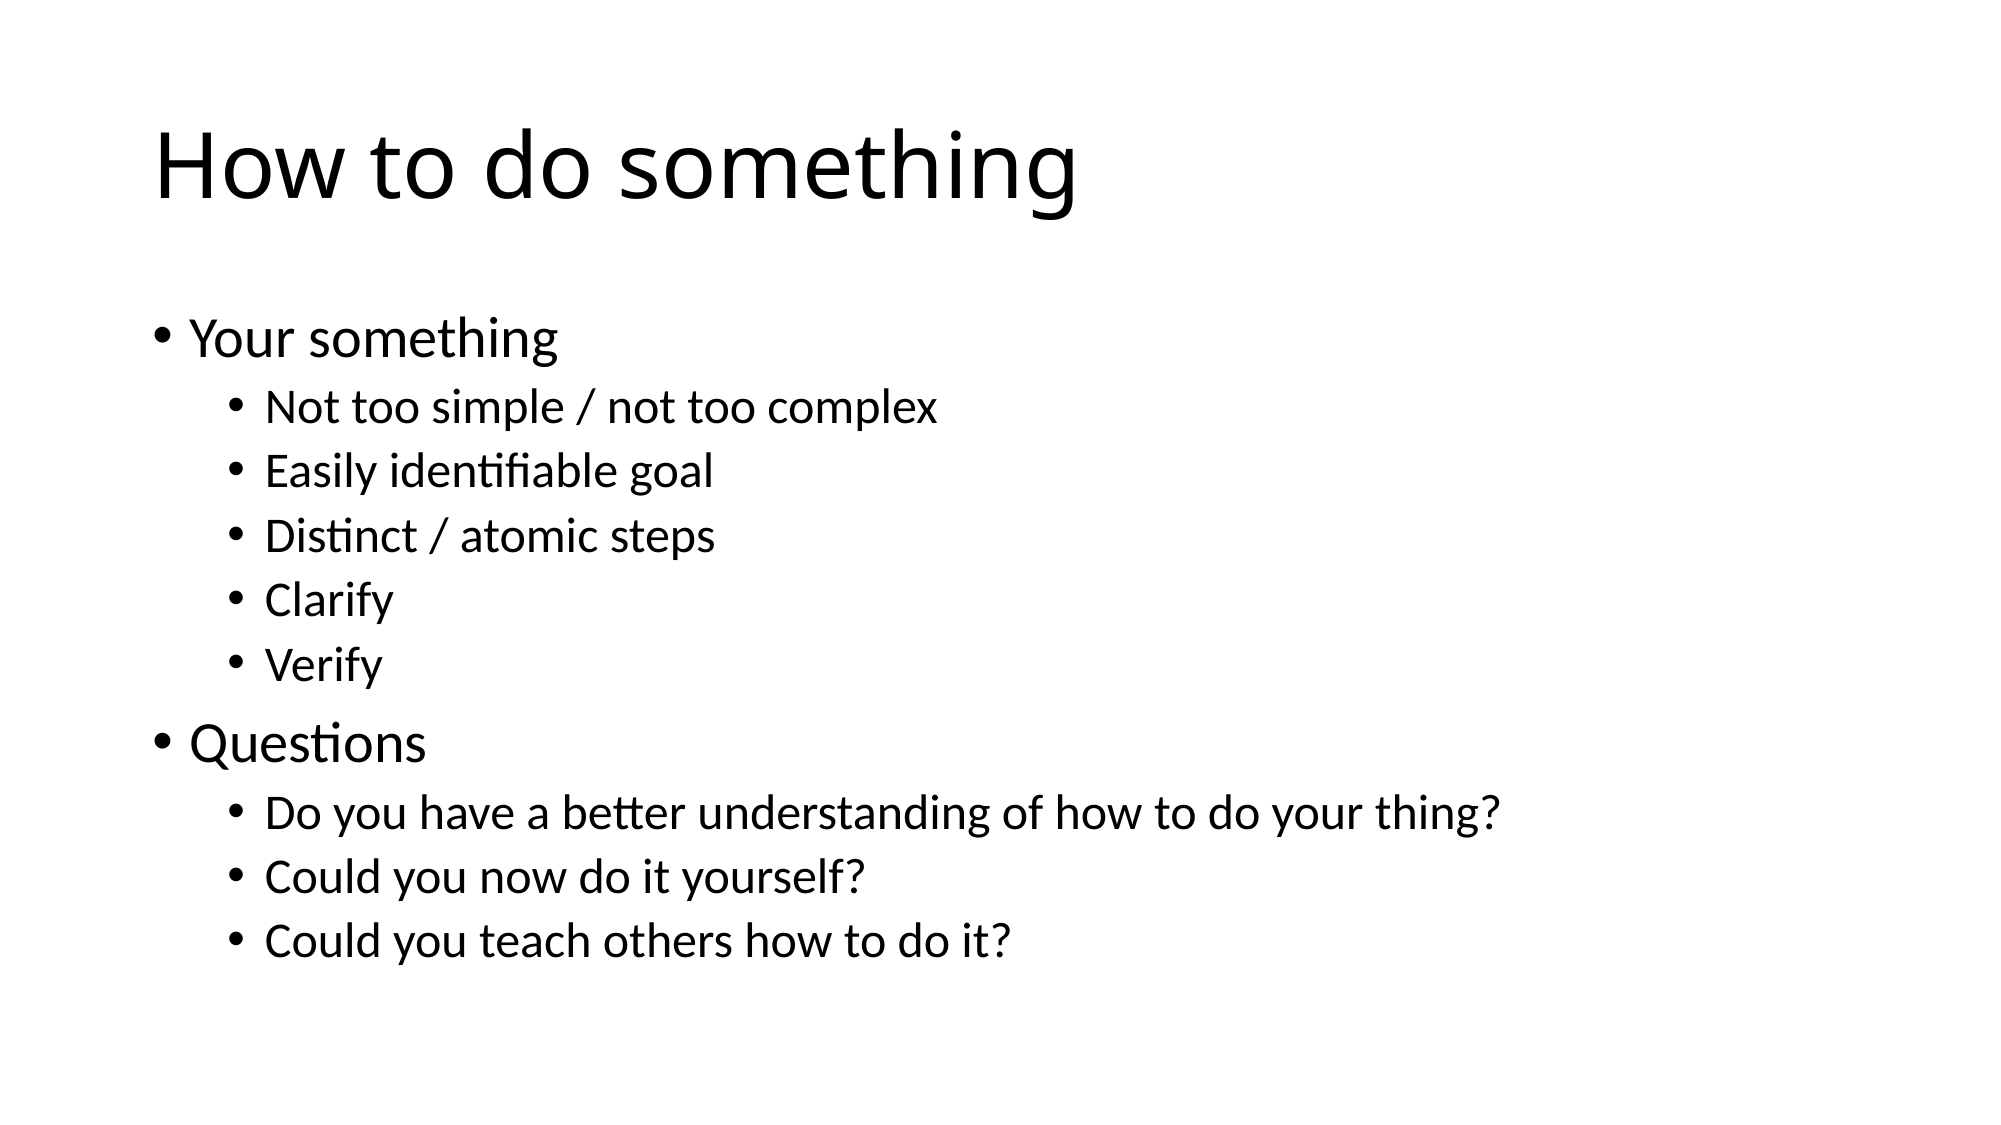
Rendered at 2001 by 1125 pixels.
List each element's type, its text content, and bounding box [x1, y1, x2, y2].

title How to do something [137, 59, 1863, 278]
list Your something Not too simple / not too complex Easily identifiable goal Distinct / atomic steps Clarify Verify Questions Do you have a better understanding of how to do your thing? Could you now do it yourself? Could you teach others how to do it? [137, 299, 1863, 1014]
